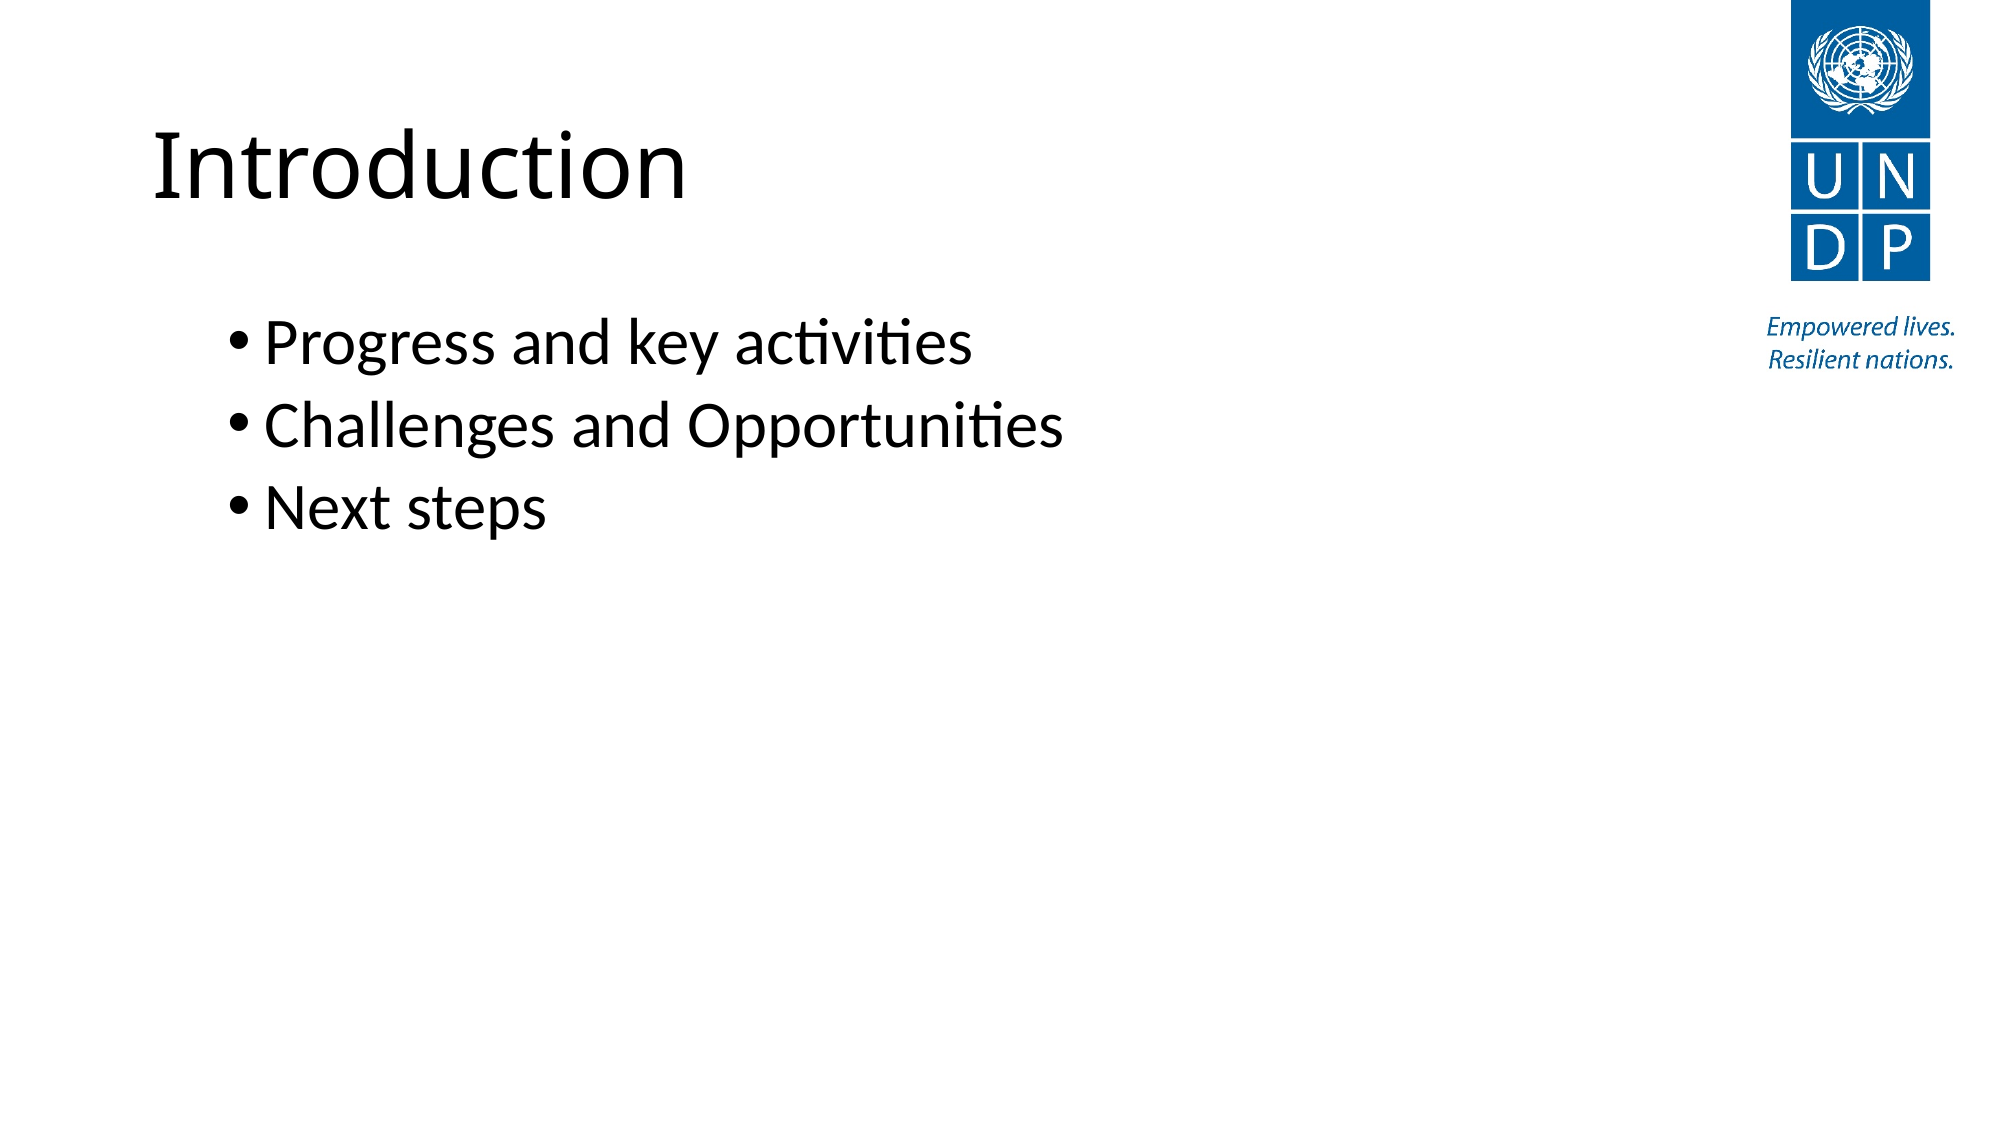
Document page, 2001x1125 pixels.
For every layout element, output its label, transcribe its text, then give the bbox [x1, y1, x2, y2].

picture [1766, 0, 1959, 375]
list Progress and key activities Challenges and Opportunities Next steps [137, 299, 1863, 1014]
title Introduction [137, 59, 1863, 278]
